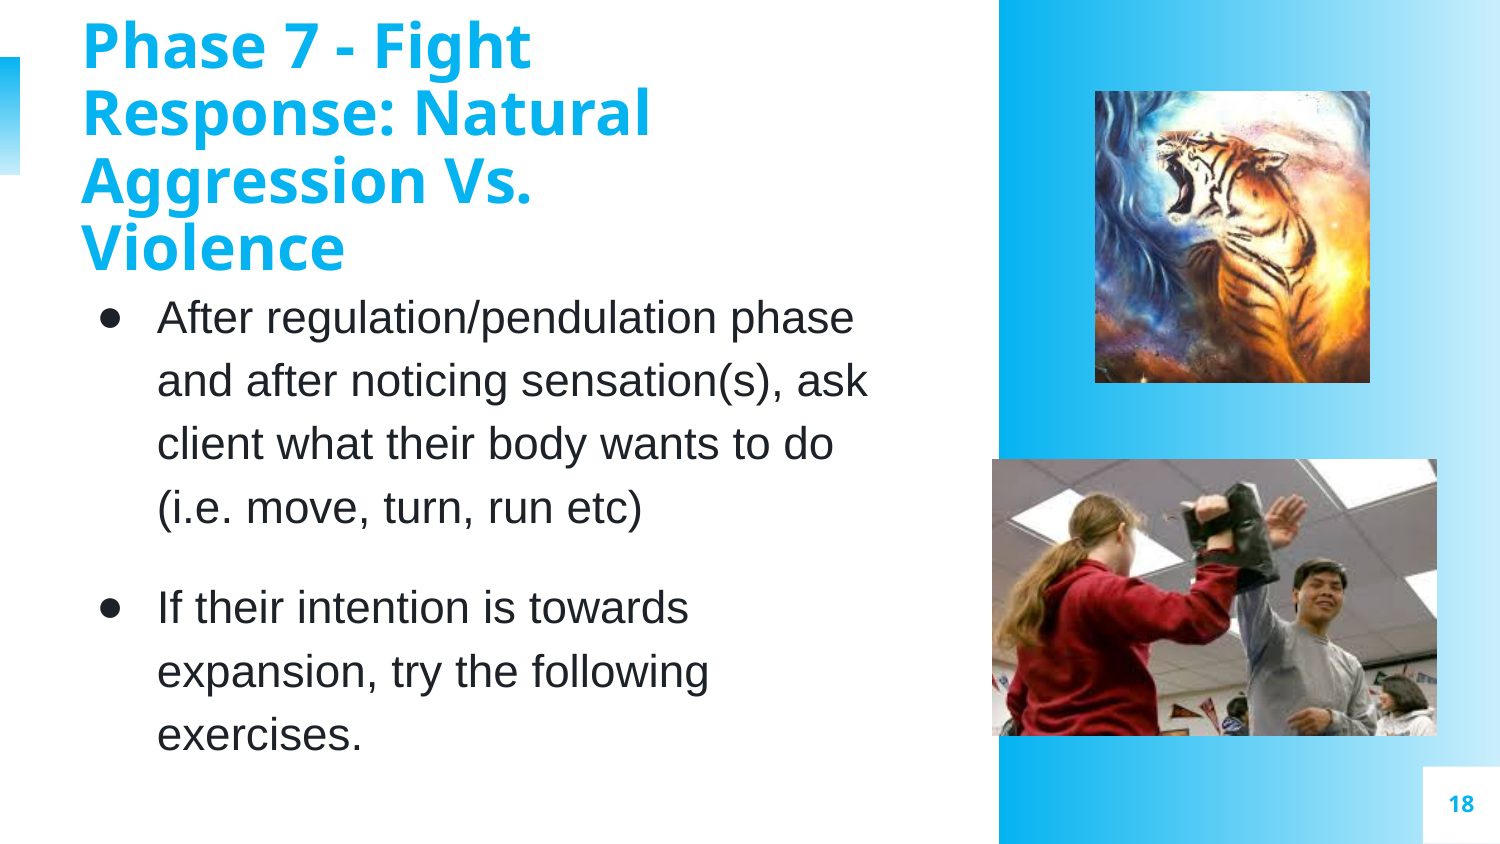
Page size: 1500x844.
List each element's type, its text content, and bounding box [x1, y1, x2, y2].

slide_number ‹#› [1422, 766, 1500, 844]
picture [992, 458, 1437, 736]
picture [1095, 90, 1370, 384]
title Phase 7 - Fight Response: Natural Aggression Vs. Violence [81, 91, 811, 208]
list After regulation/pendulation phase and after noticing sensation(s), ask client what their body wants to do (i.e. move, turn, run etc) If their intention is towards expansion, try the following exercises. [81, 279, 870, 808]
